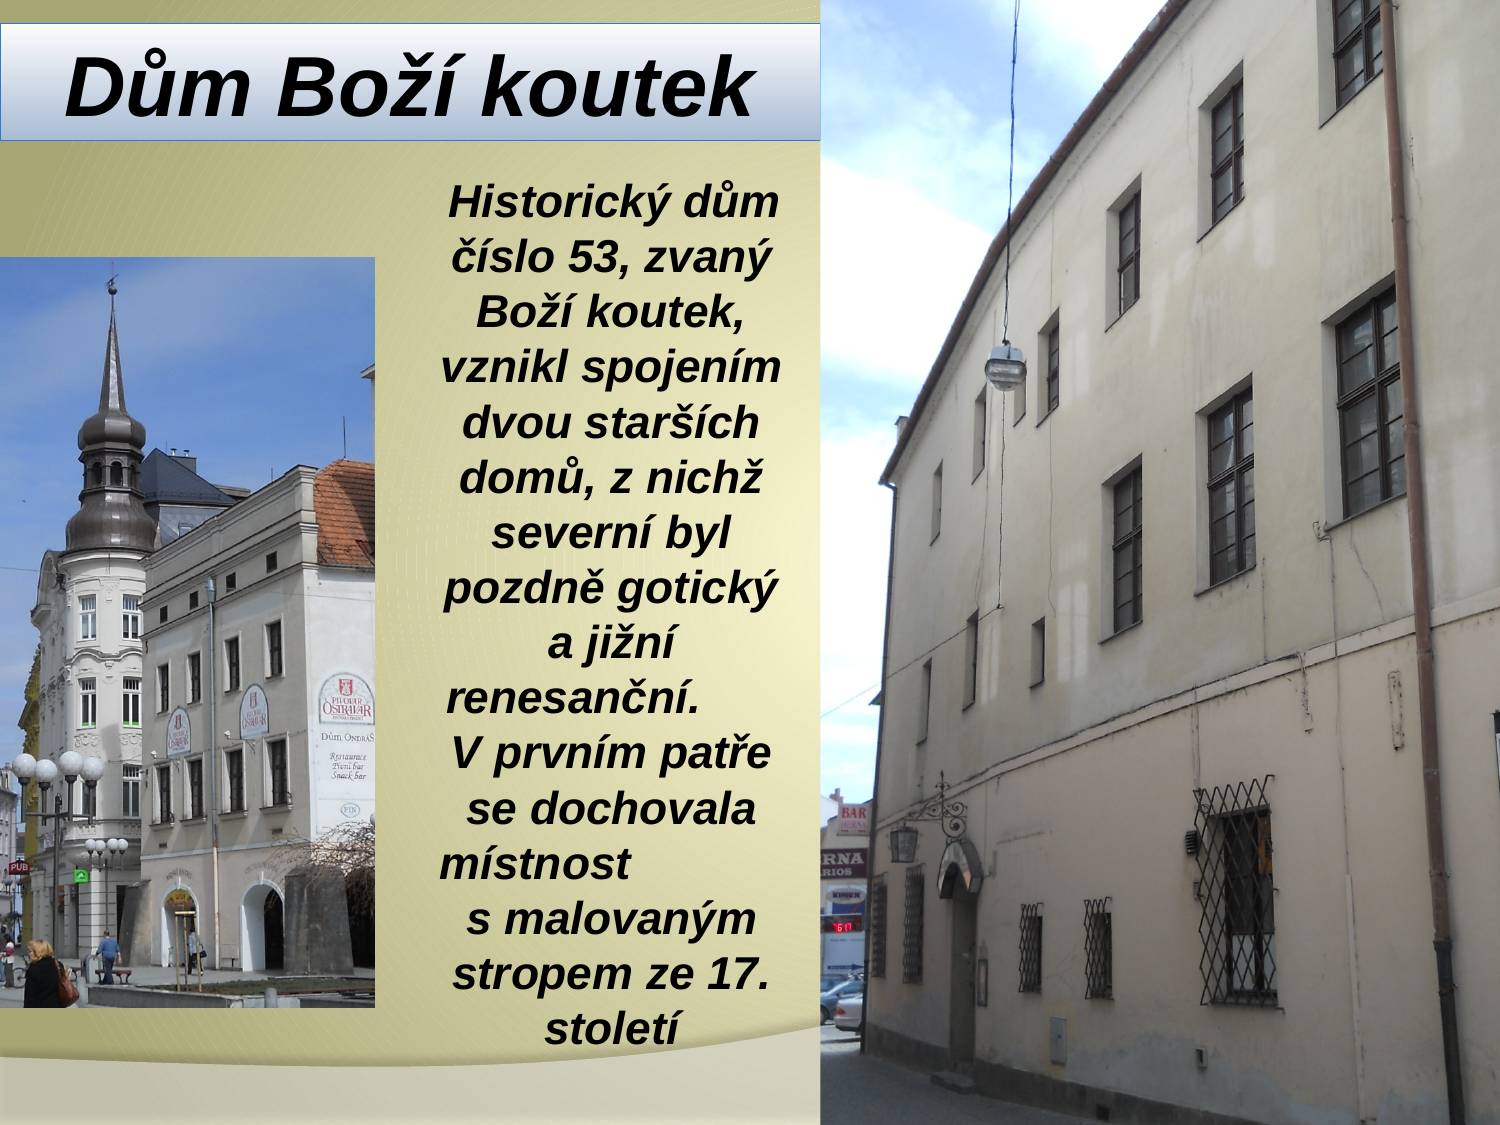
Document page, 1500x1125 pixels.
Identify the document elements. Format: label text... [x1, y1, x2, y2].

list Historický dům číslo 53, zvaný Boží koutek, vznikl spojením dvou starších domů, z nichž severní byl pozdně gotický a jižní renesanční. V prvním patře se dochovala místnost s malovaným stropem ze 17. století [351, 164, 809, 1067]
picture [0, 257, 376, 1008]
picture [820, 0, 1500, 1125]
title Dům Boží koutek [0, 23, 812, 141]
